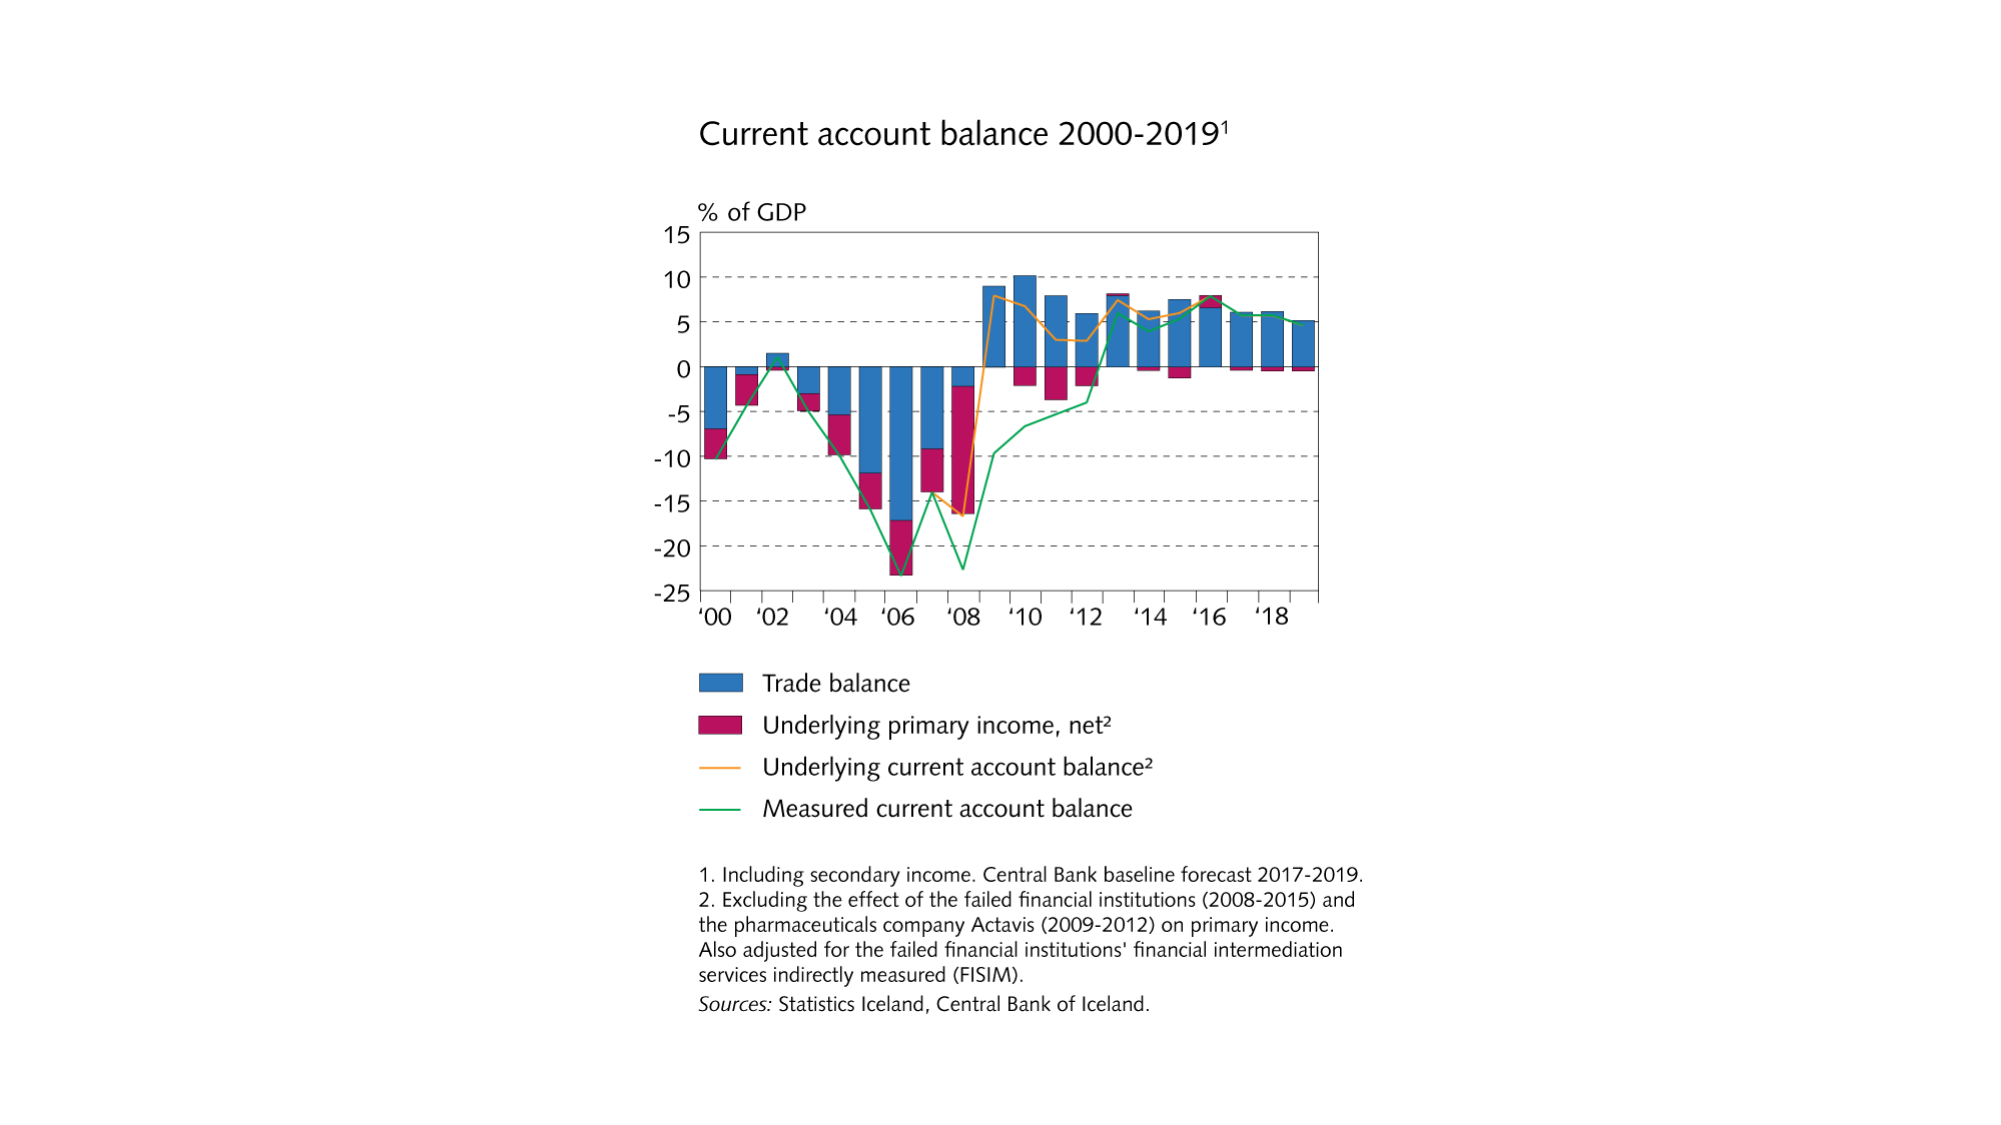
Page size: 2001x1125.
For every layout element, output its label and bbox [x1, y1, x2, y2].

picture [653, 106, 1370, 1017]
